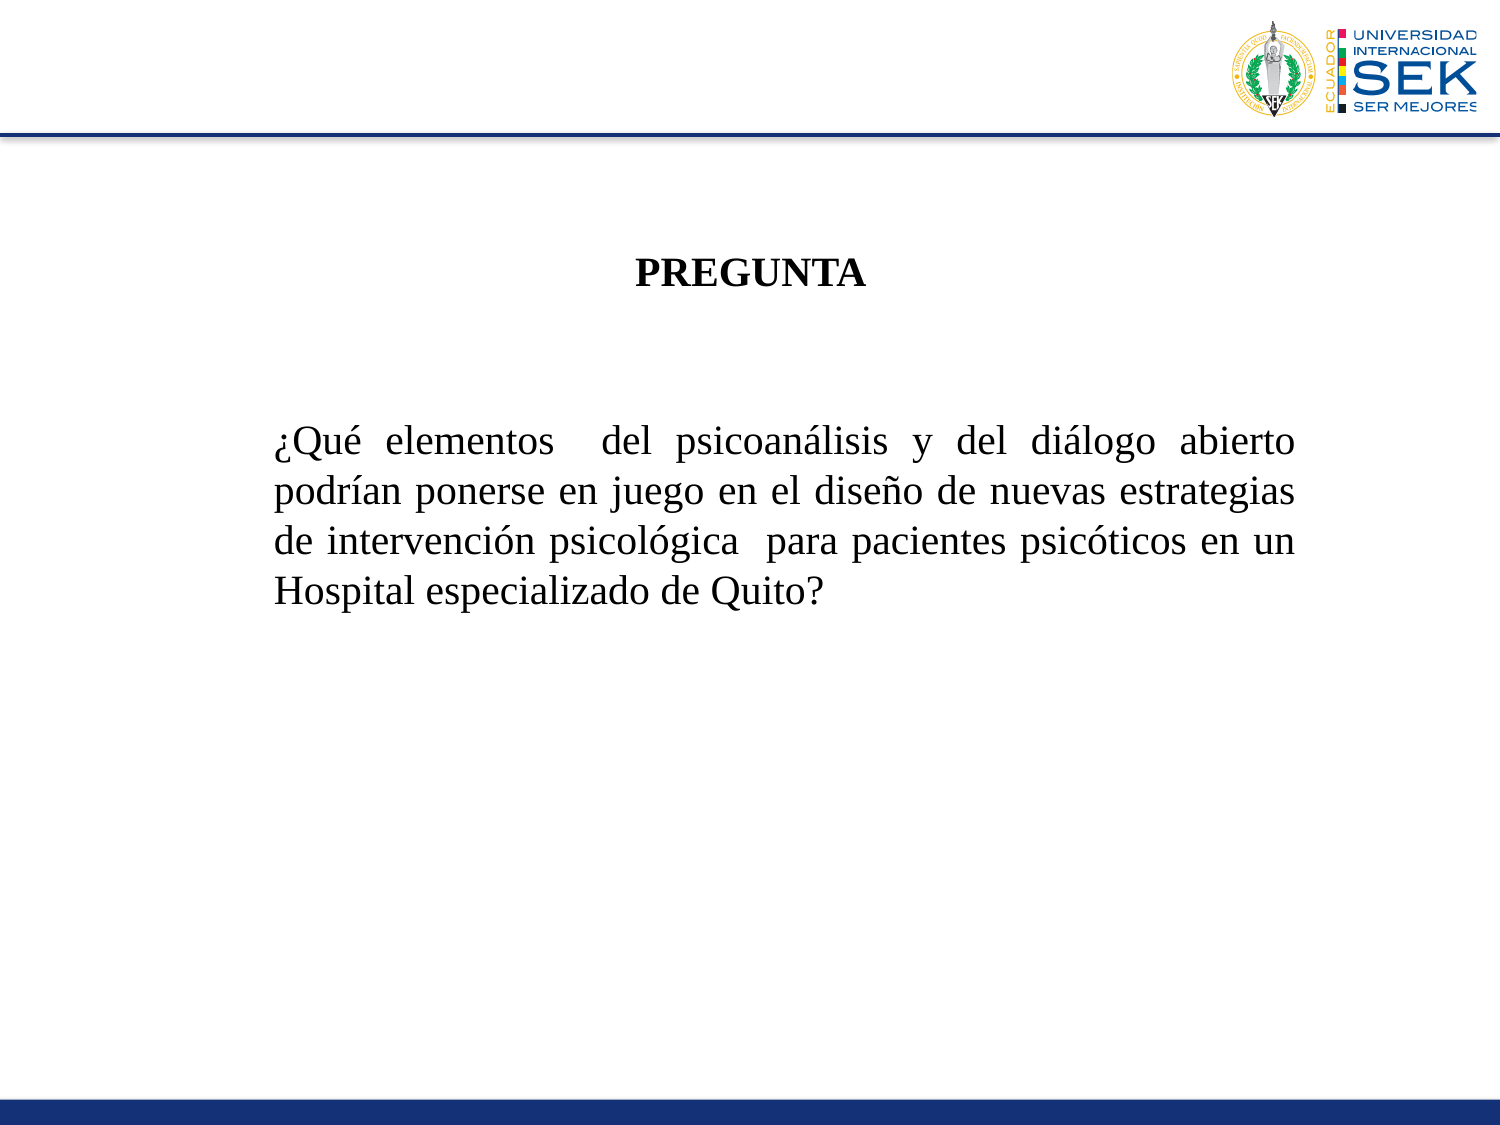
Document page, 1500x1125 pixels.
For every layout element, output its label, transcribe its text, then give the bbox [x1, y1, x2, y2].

text_box PREGUNTA [620, 237, 1371, 302]
text_box [0, 1099, 1500, 1125]
text_box ¿Qué elementos del psicoanálisis y del diálogo abierto podrían ponerse en juego en el diseño de nuevas estrategias de intervención psicológica para pacientes psicóticos en un Hospital especializado de Quito? [259, 405, 1312, 620]
picture [1232, 21, 1477, 117]
